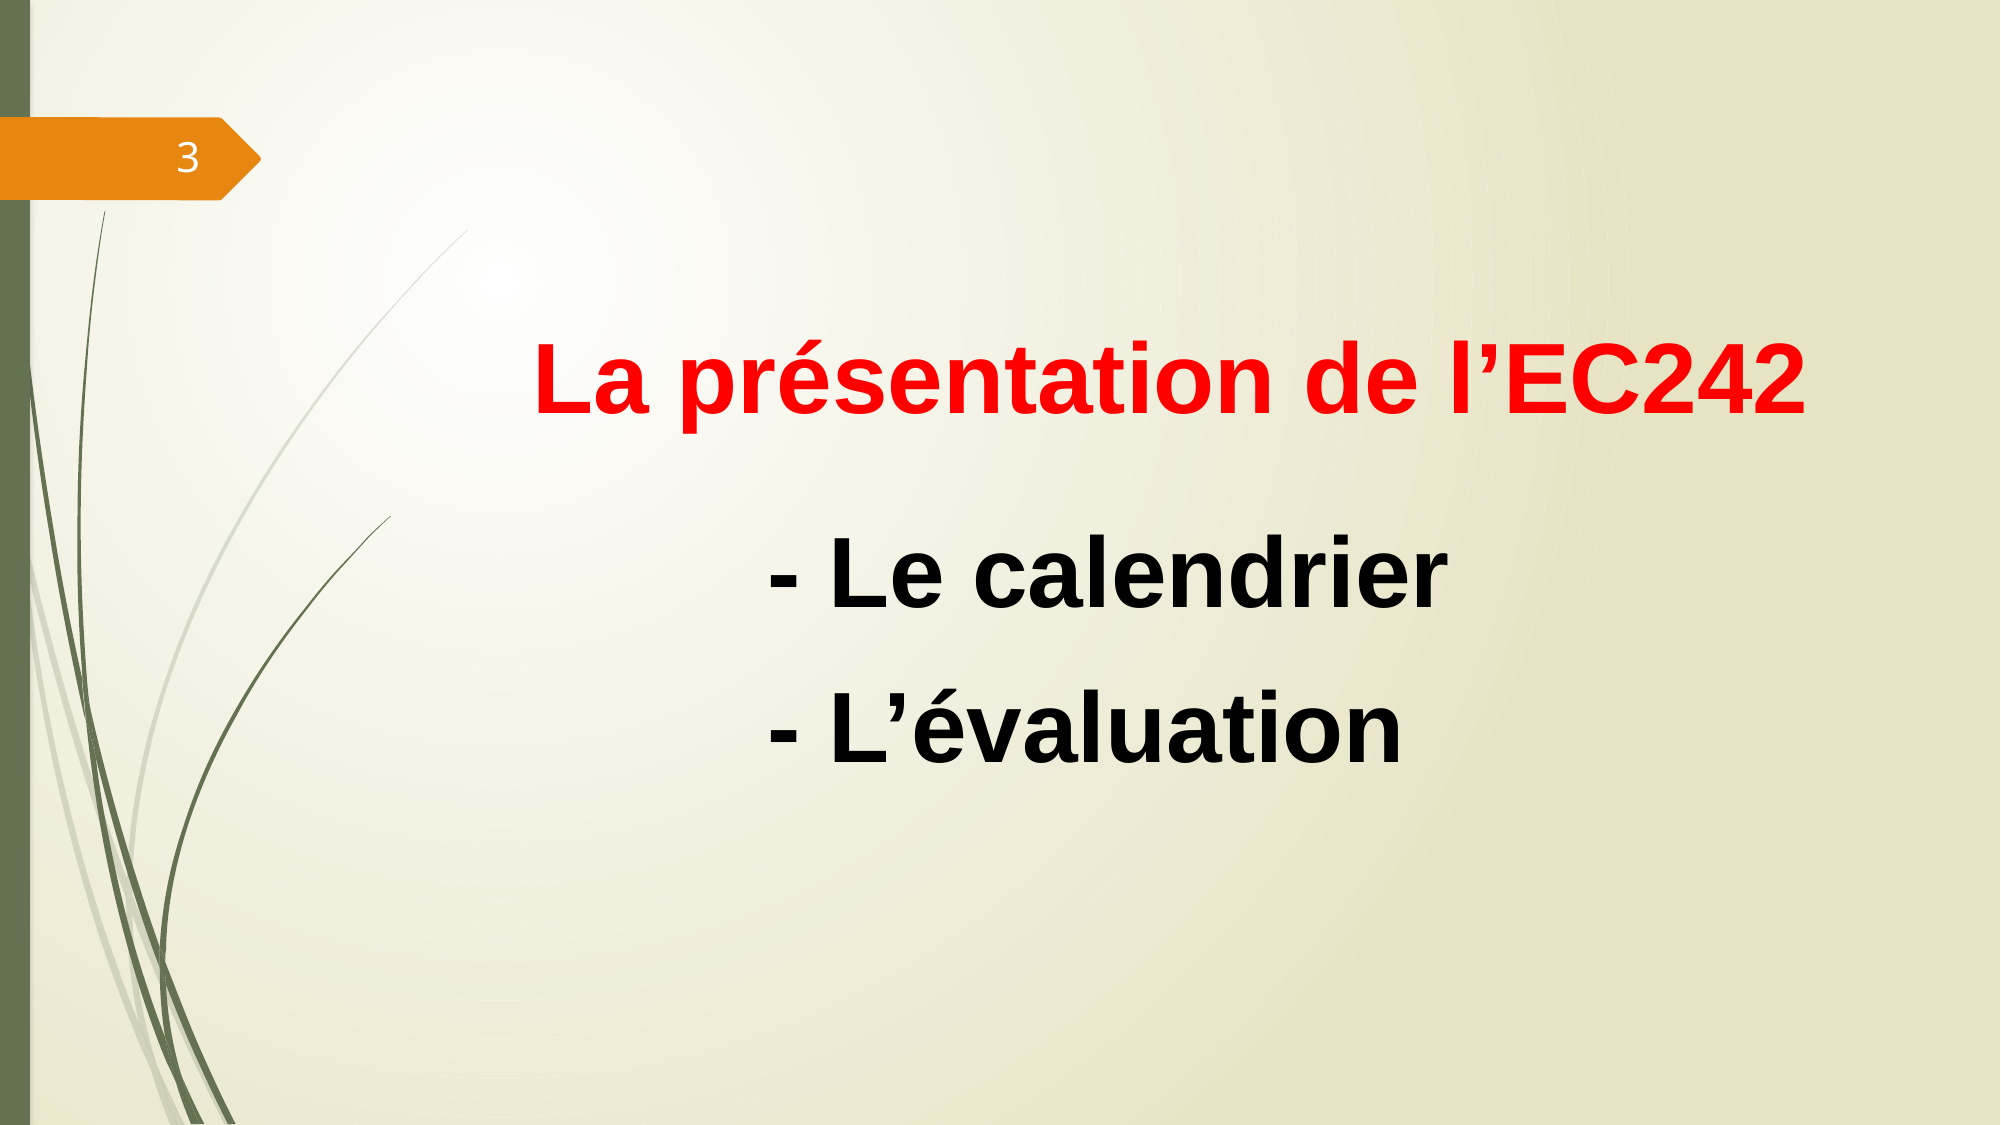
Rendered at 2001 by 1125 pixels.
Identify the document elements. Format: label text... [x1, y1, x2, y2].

text_box La présentation de l’EC242 [499, 306, 1843, 442]
text_box - L’évaluation [737, 655, 1435, 811]
slide_number 3 [87, 129, 216, 190]
list - Le calendrier [706, 500, 1512, 656]
